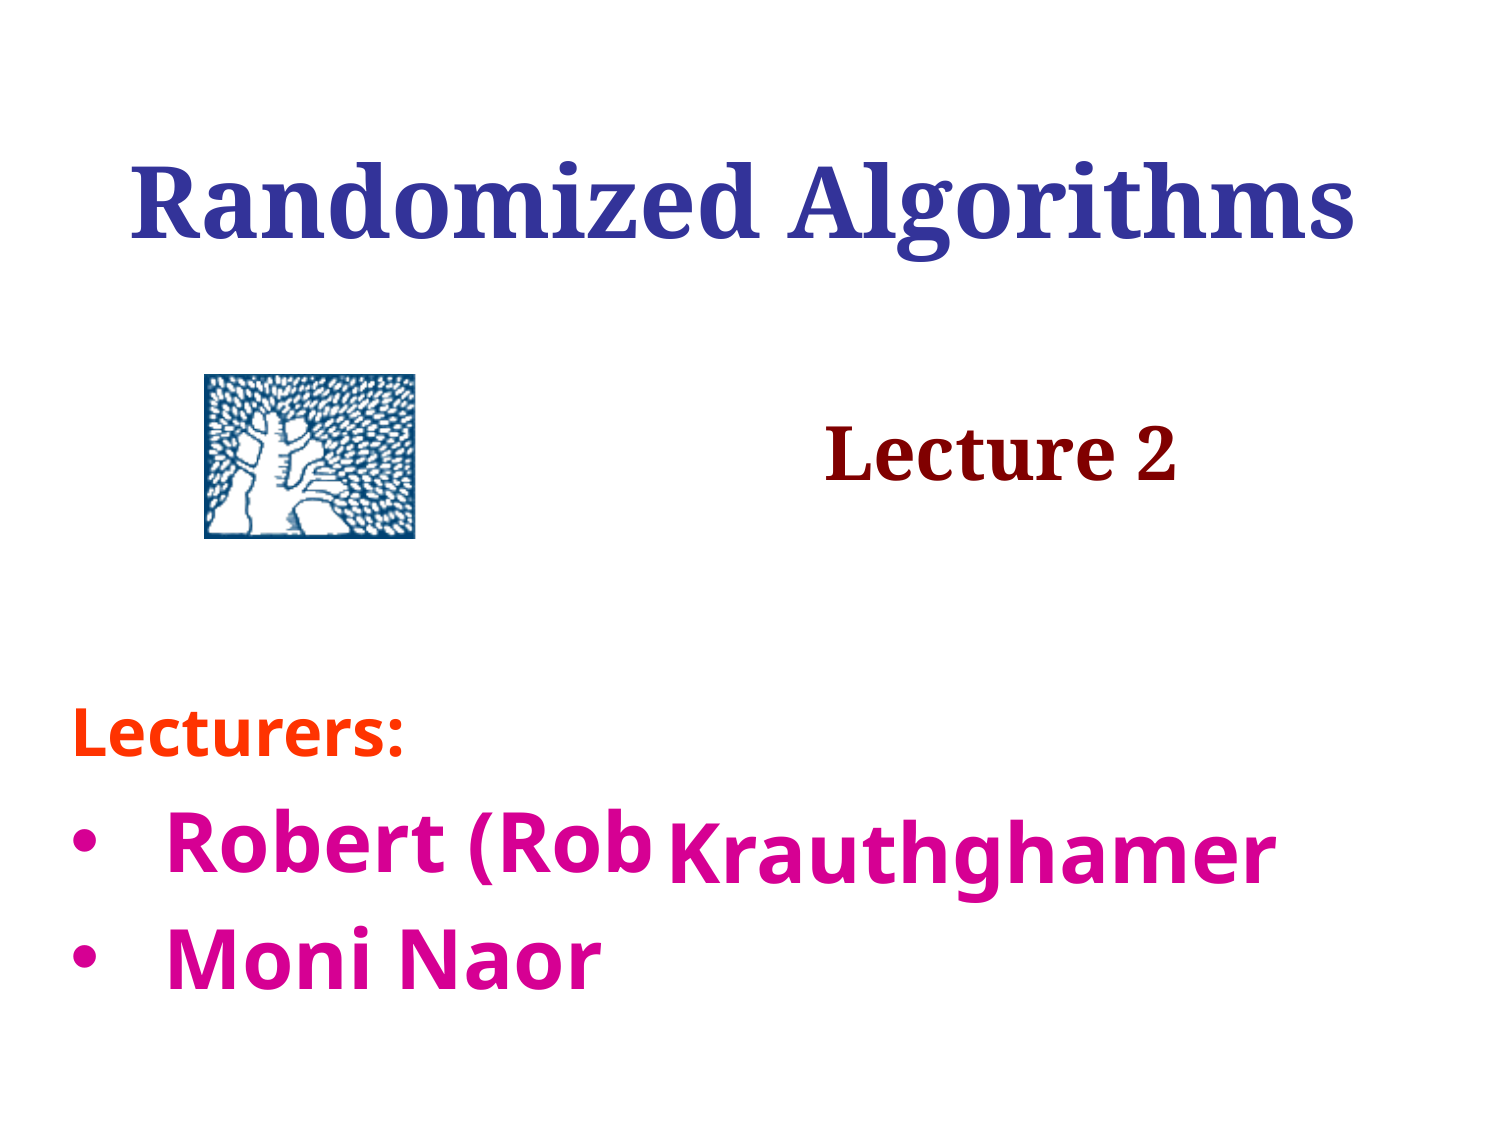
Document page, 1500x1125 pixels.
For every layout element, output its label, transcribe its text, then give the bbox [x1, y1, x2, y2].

subtitle Lecturers: Robert (Robi) K. Moni Naor [55, 568, 1379, 857]
text_box Krauthghamer [650, 792, 1354, 1008]
text_box Lecture 2 [583, 301, 1420, 680]
title Randomized Algorithms [24, 112, 1463, 375]
picture [204, 374, 418, 539]
